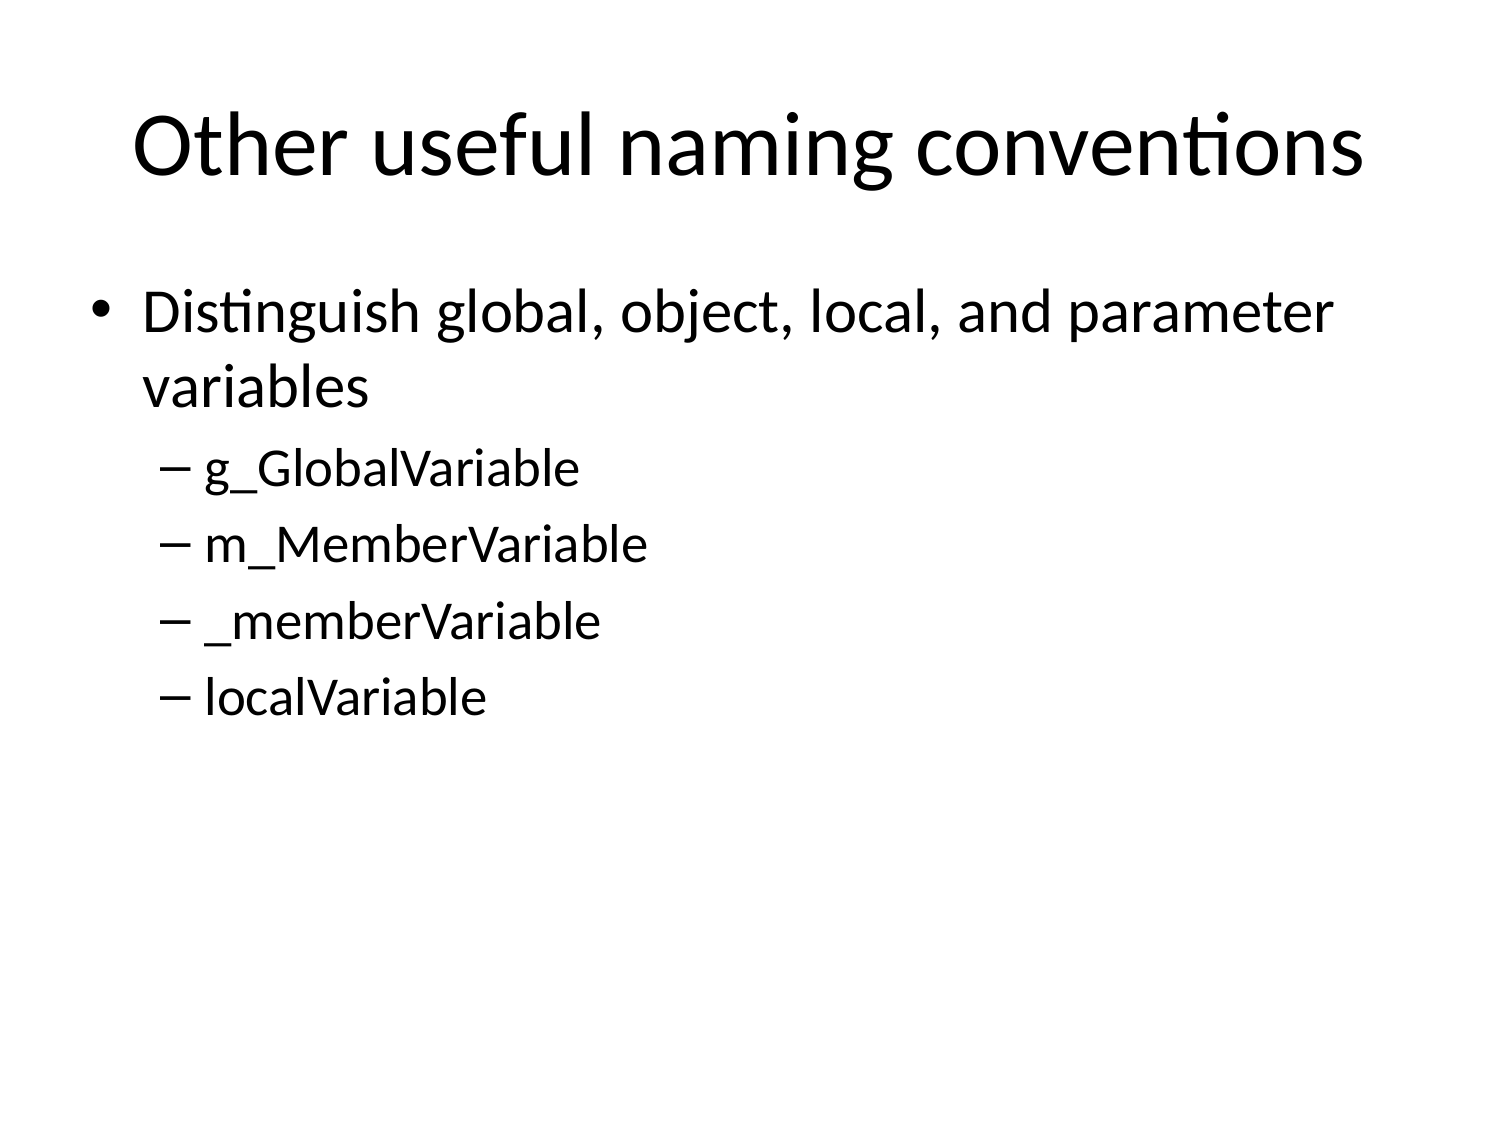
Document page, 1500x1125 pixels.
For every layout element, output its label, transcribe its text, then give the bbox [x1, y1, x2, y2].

list Distinguish global, object, local, and parameter variables g_GlobalVariable m_MemberVariable _memberVariable localVariable [75, 262, 1425, 738]
title Other useful naming conventions [75, 45, 1425, 233]
